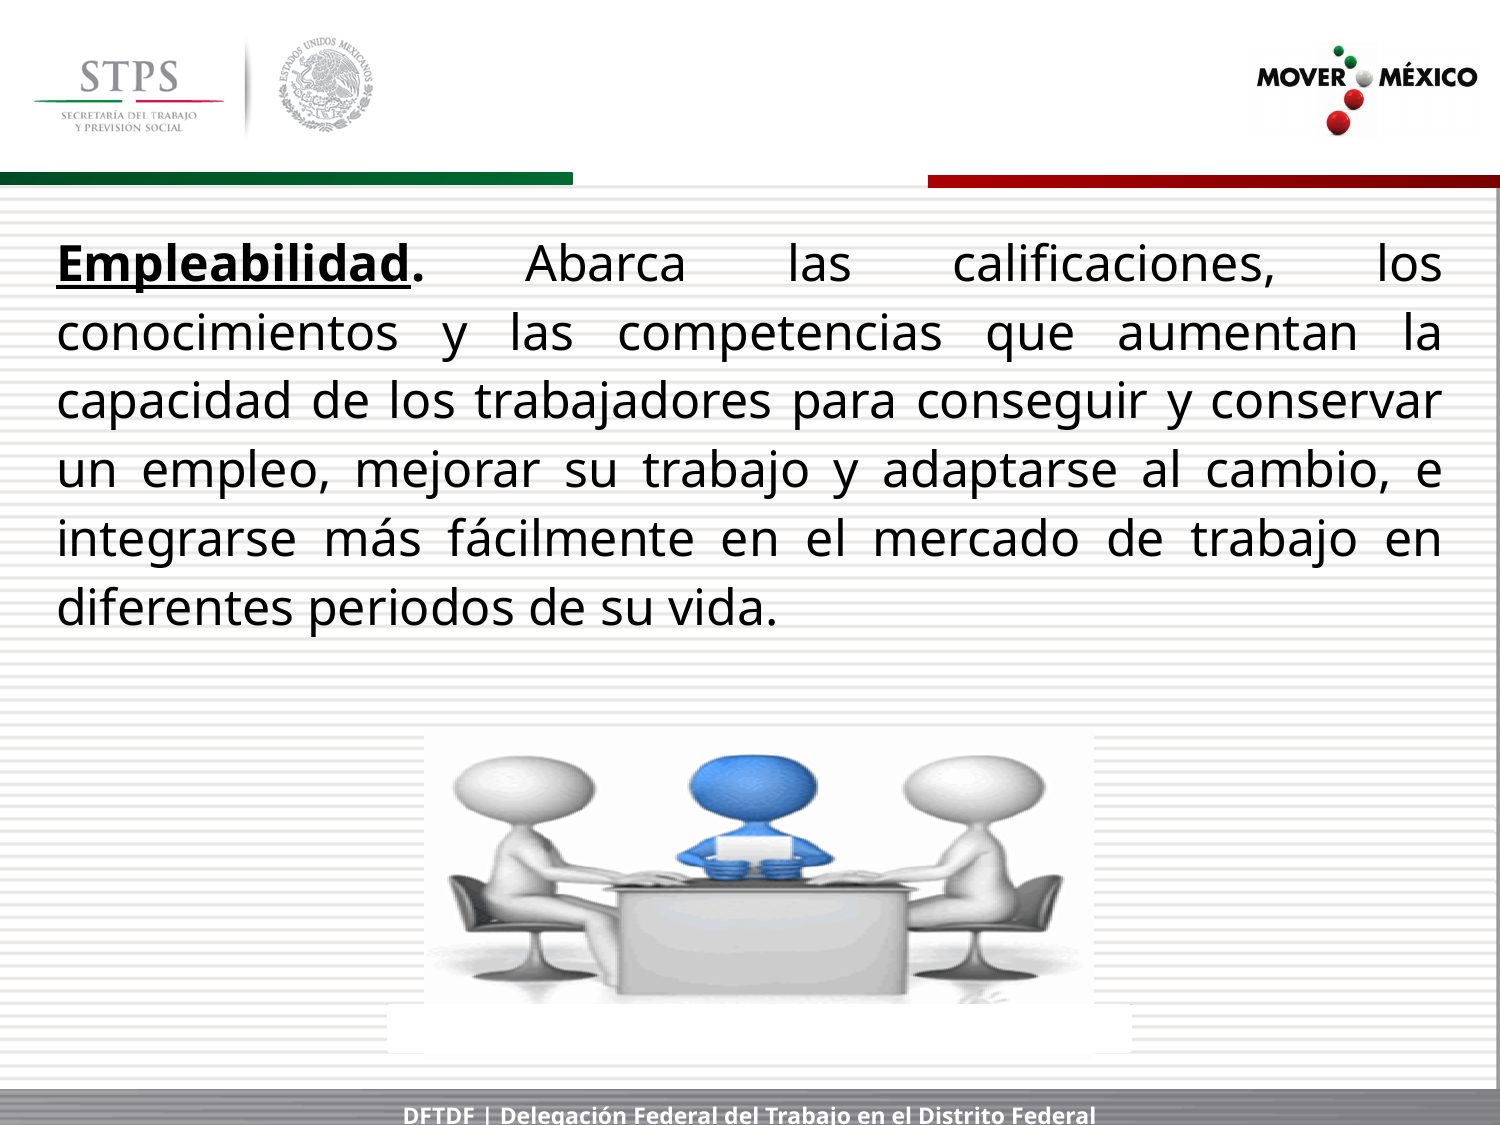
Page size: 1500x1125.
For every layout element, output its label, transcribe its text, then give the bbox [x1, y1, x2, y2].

picture [1252, 41, 1482, 138]
picture [0, 184, 1500, 1125]
picture [555, 1114, 560, 1122]
text_box Empleabilidad. Abarca las calificaciones, los conocimientos y las competencias que aumentan la capacidad de los trabajadores para conseguir y conservar un empleo, mejorar su trabajo y adaptarse al cambio, e integrarse más fácilmente en el mercado de trabajo en diferentes periodos de su vida. [41, 214, 1459, 644]
picture [31, 30, 374, 148]
